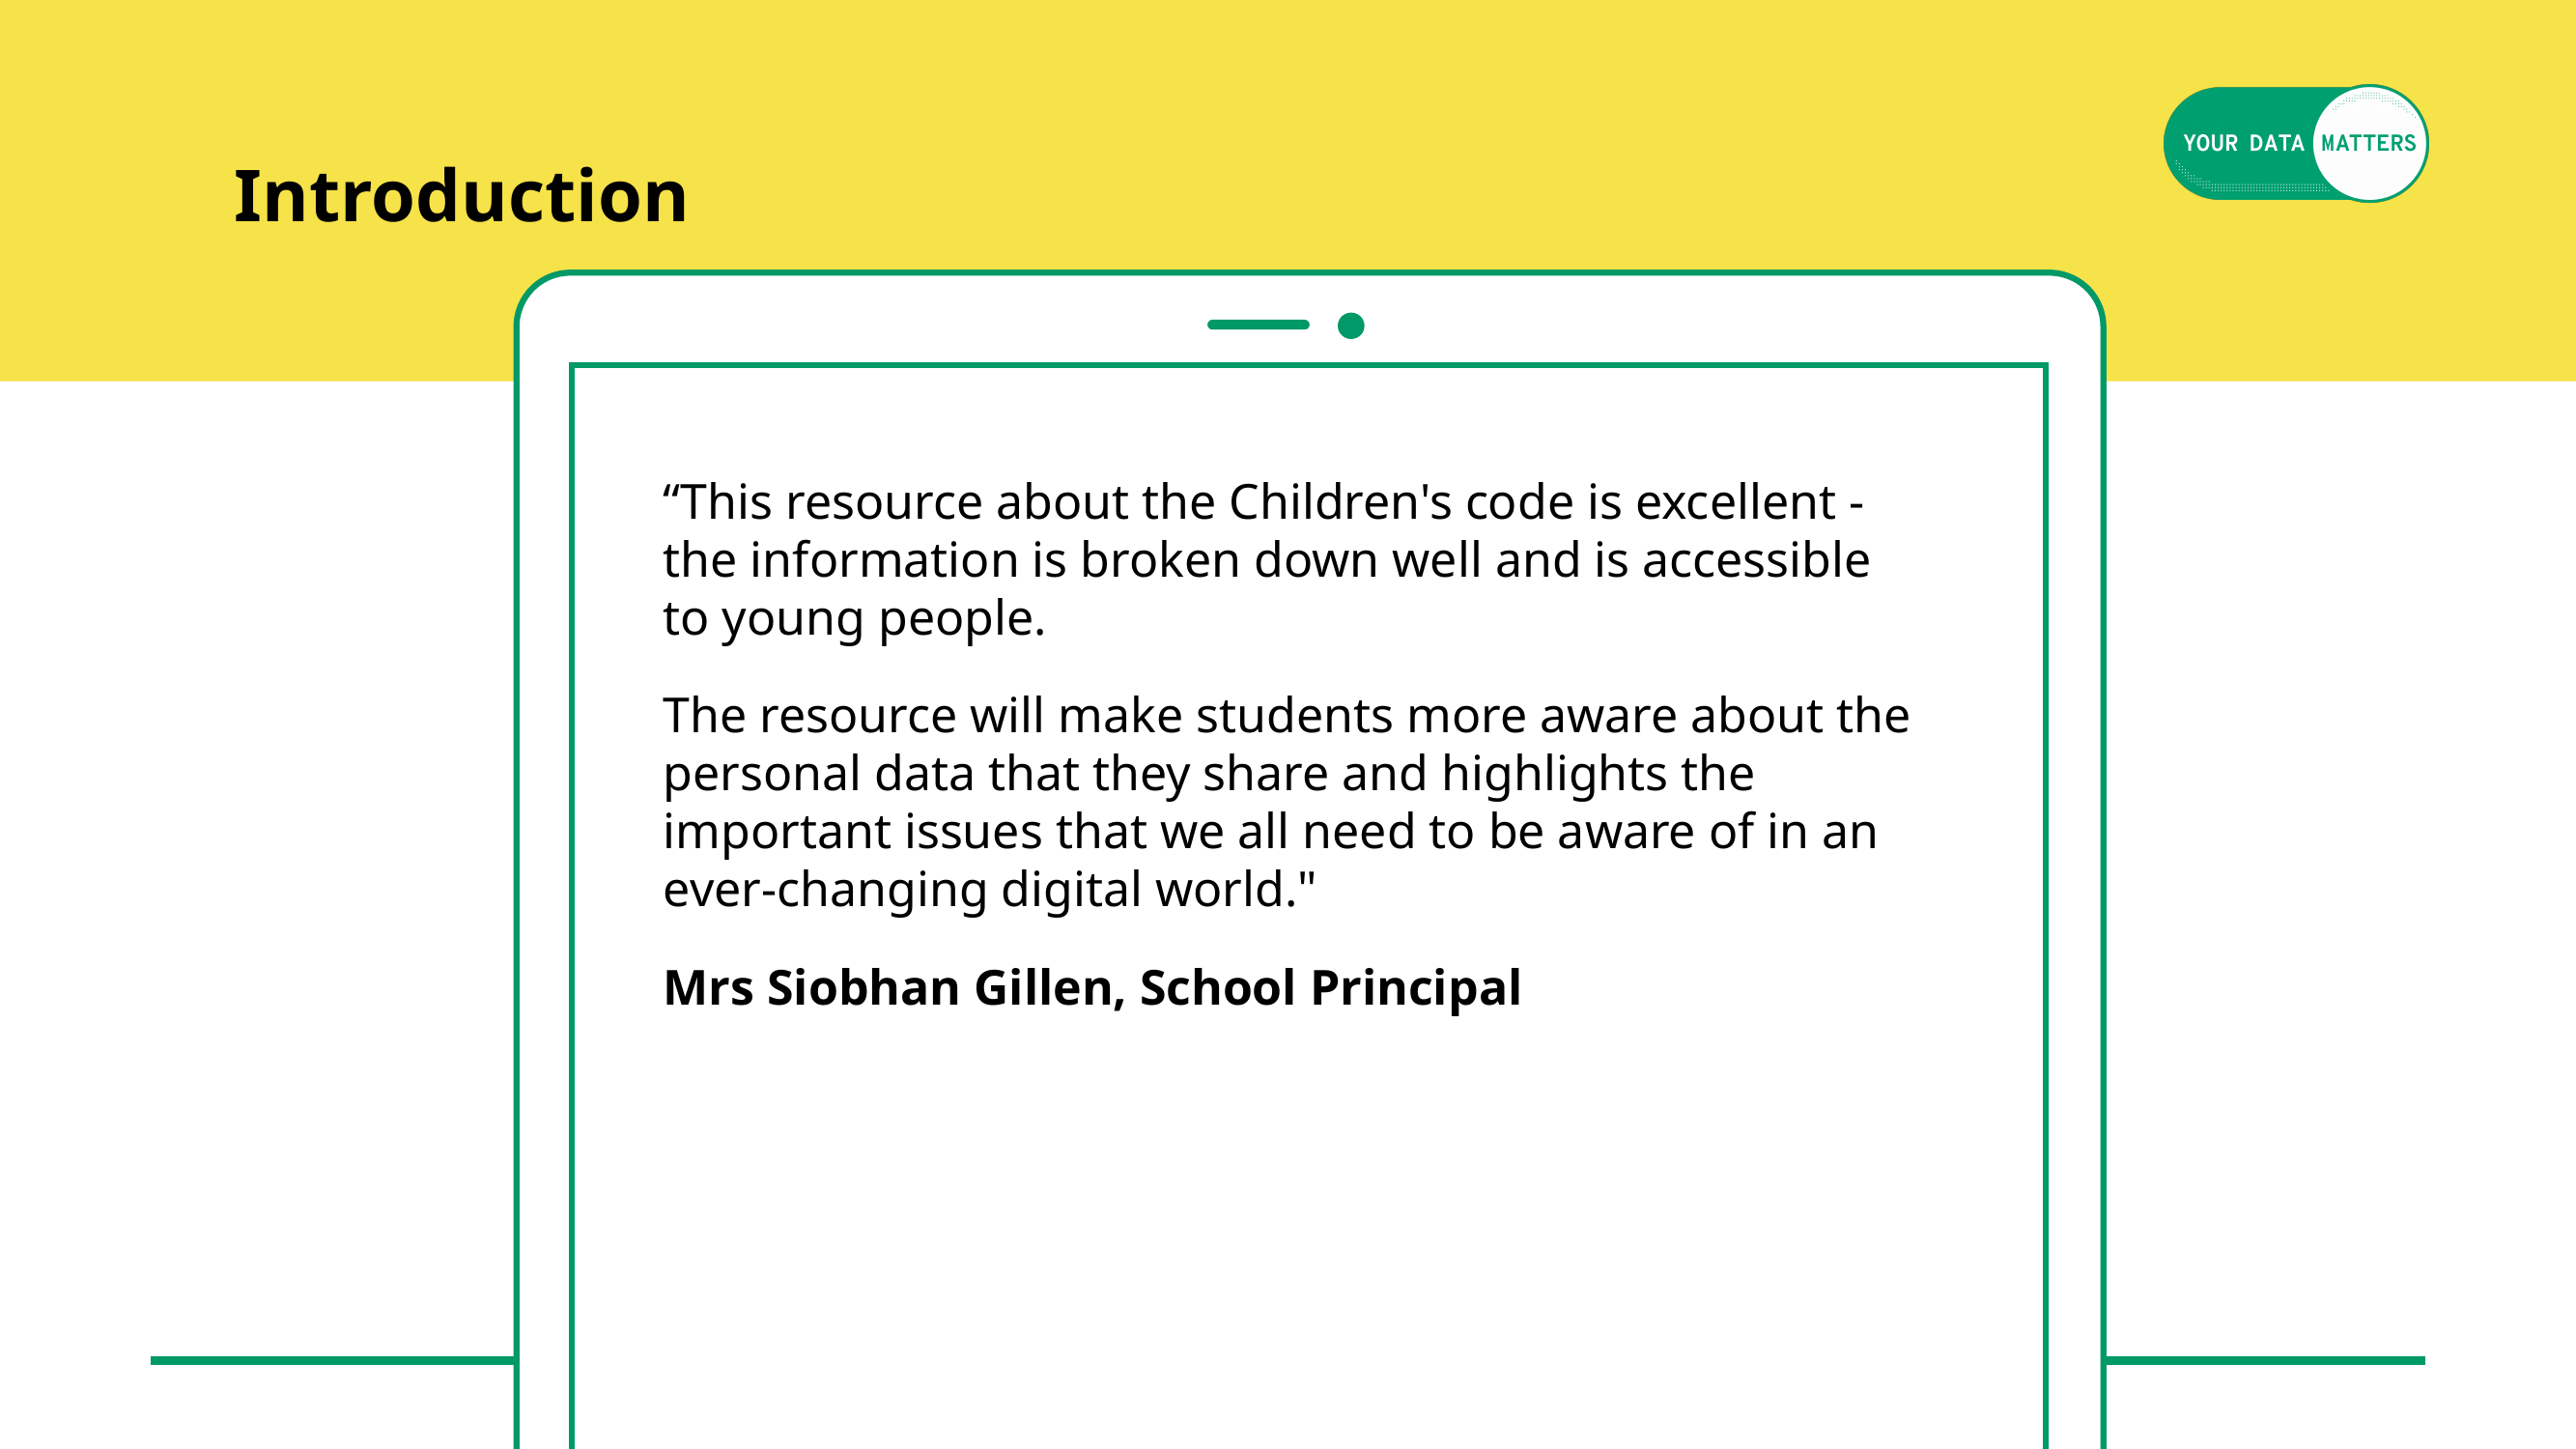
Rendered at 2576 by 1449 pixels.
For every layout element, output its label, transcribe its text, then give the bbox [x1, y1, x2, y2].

title Introduction [219, 51, 2285, 251]
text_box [516, 272, 2104, 1449]
picture [2285, 84, 2429, 203]
